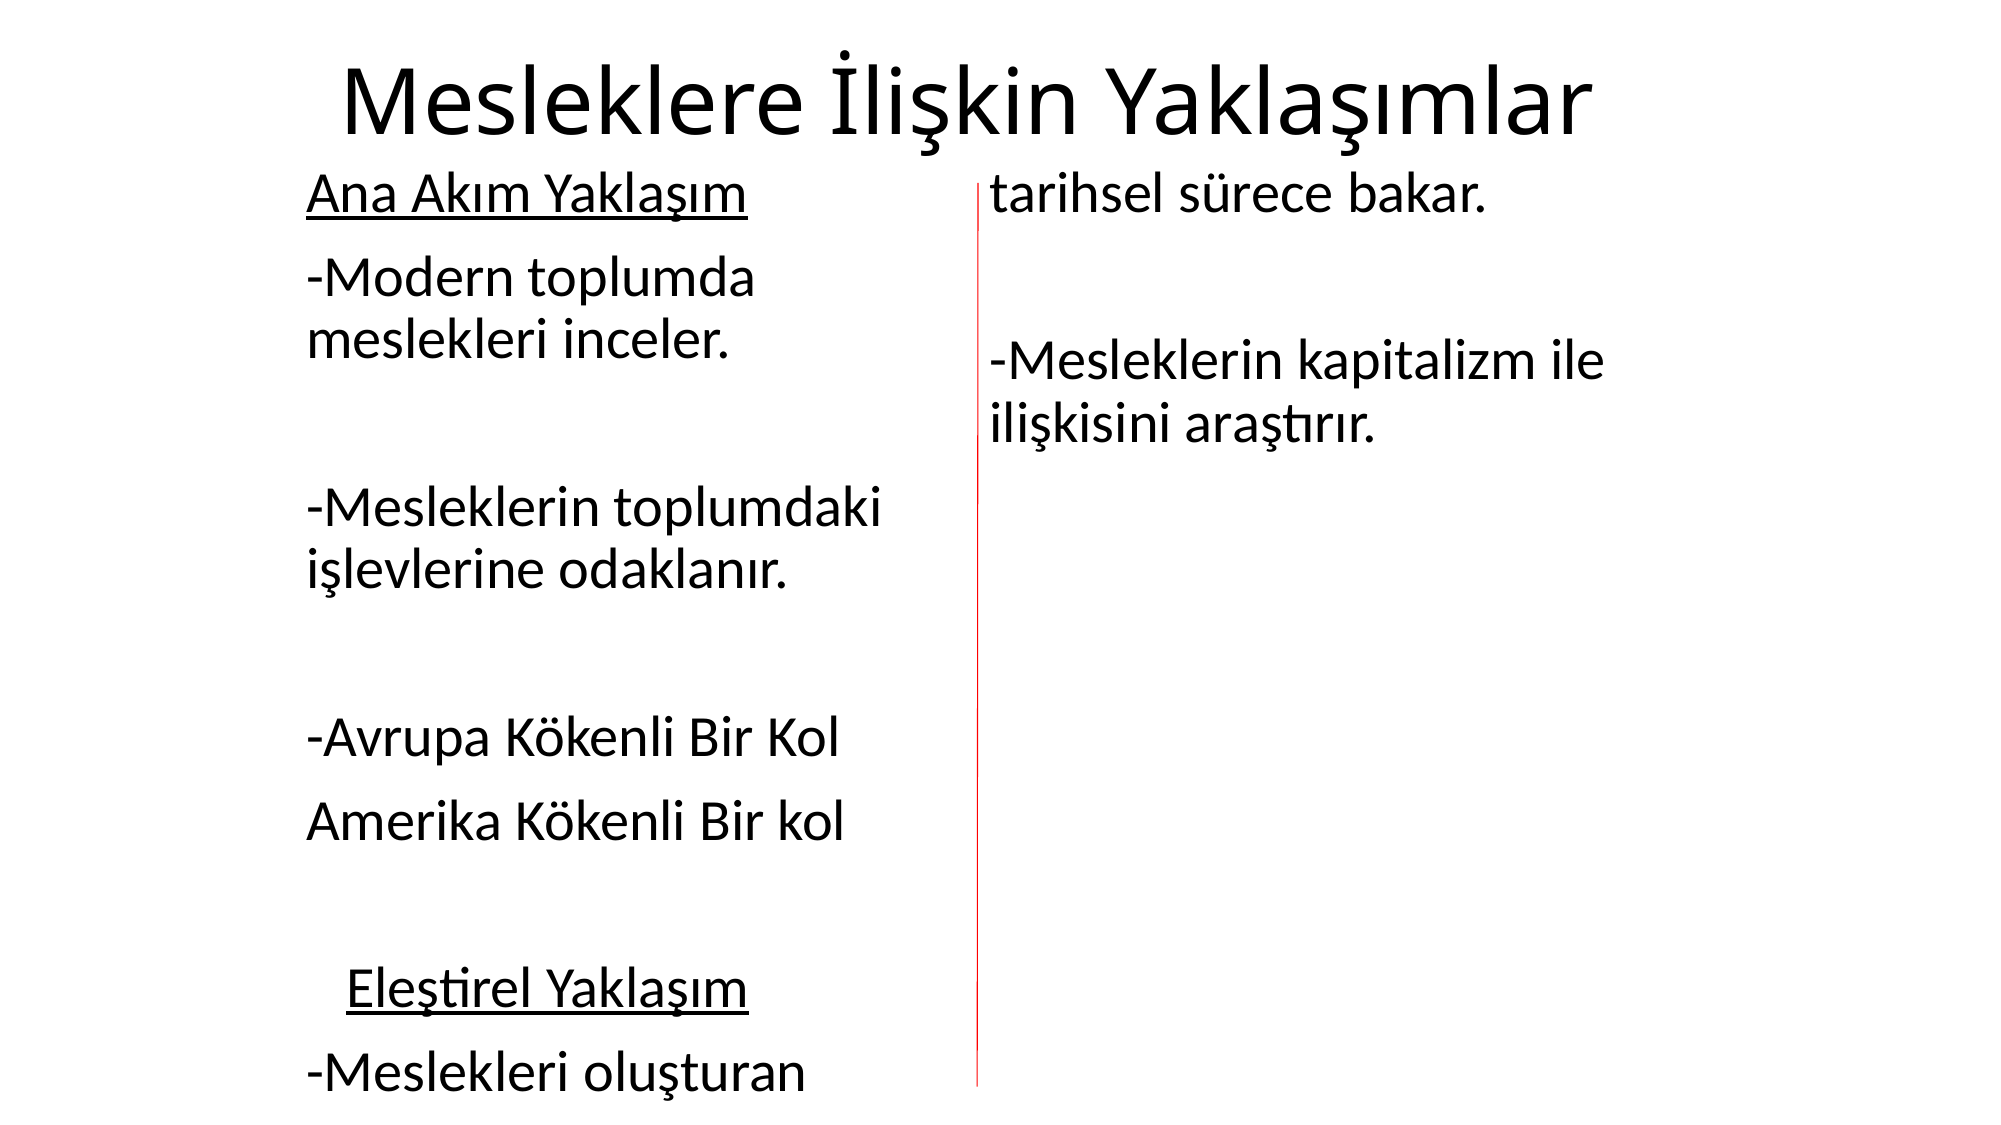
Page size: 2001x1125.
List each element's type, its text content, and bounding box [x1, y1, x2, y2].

list Ana Akım Yaklaşım -Modern toplumda meslekleri inceler. -Mesleklerin toplumdaki işlevlerine odaklanır. -Avrupa Kökenli Bir Kol Amerika Kökenli Bir kol Eleştirel Yaklaşım -Meslekleri oluşturan tarihsel sürece bakar. -Mesleklerin kapitalizm ile ilişkisini araştırır. [291, 154, 1688, 1115]
title Mesleklere İlişkin Yaklaşımlar [324, 45, 1675, 154]
